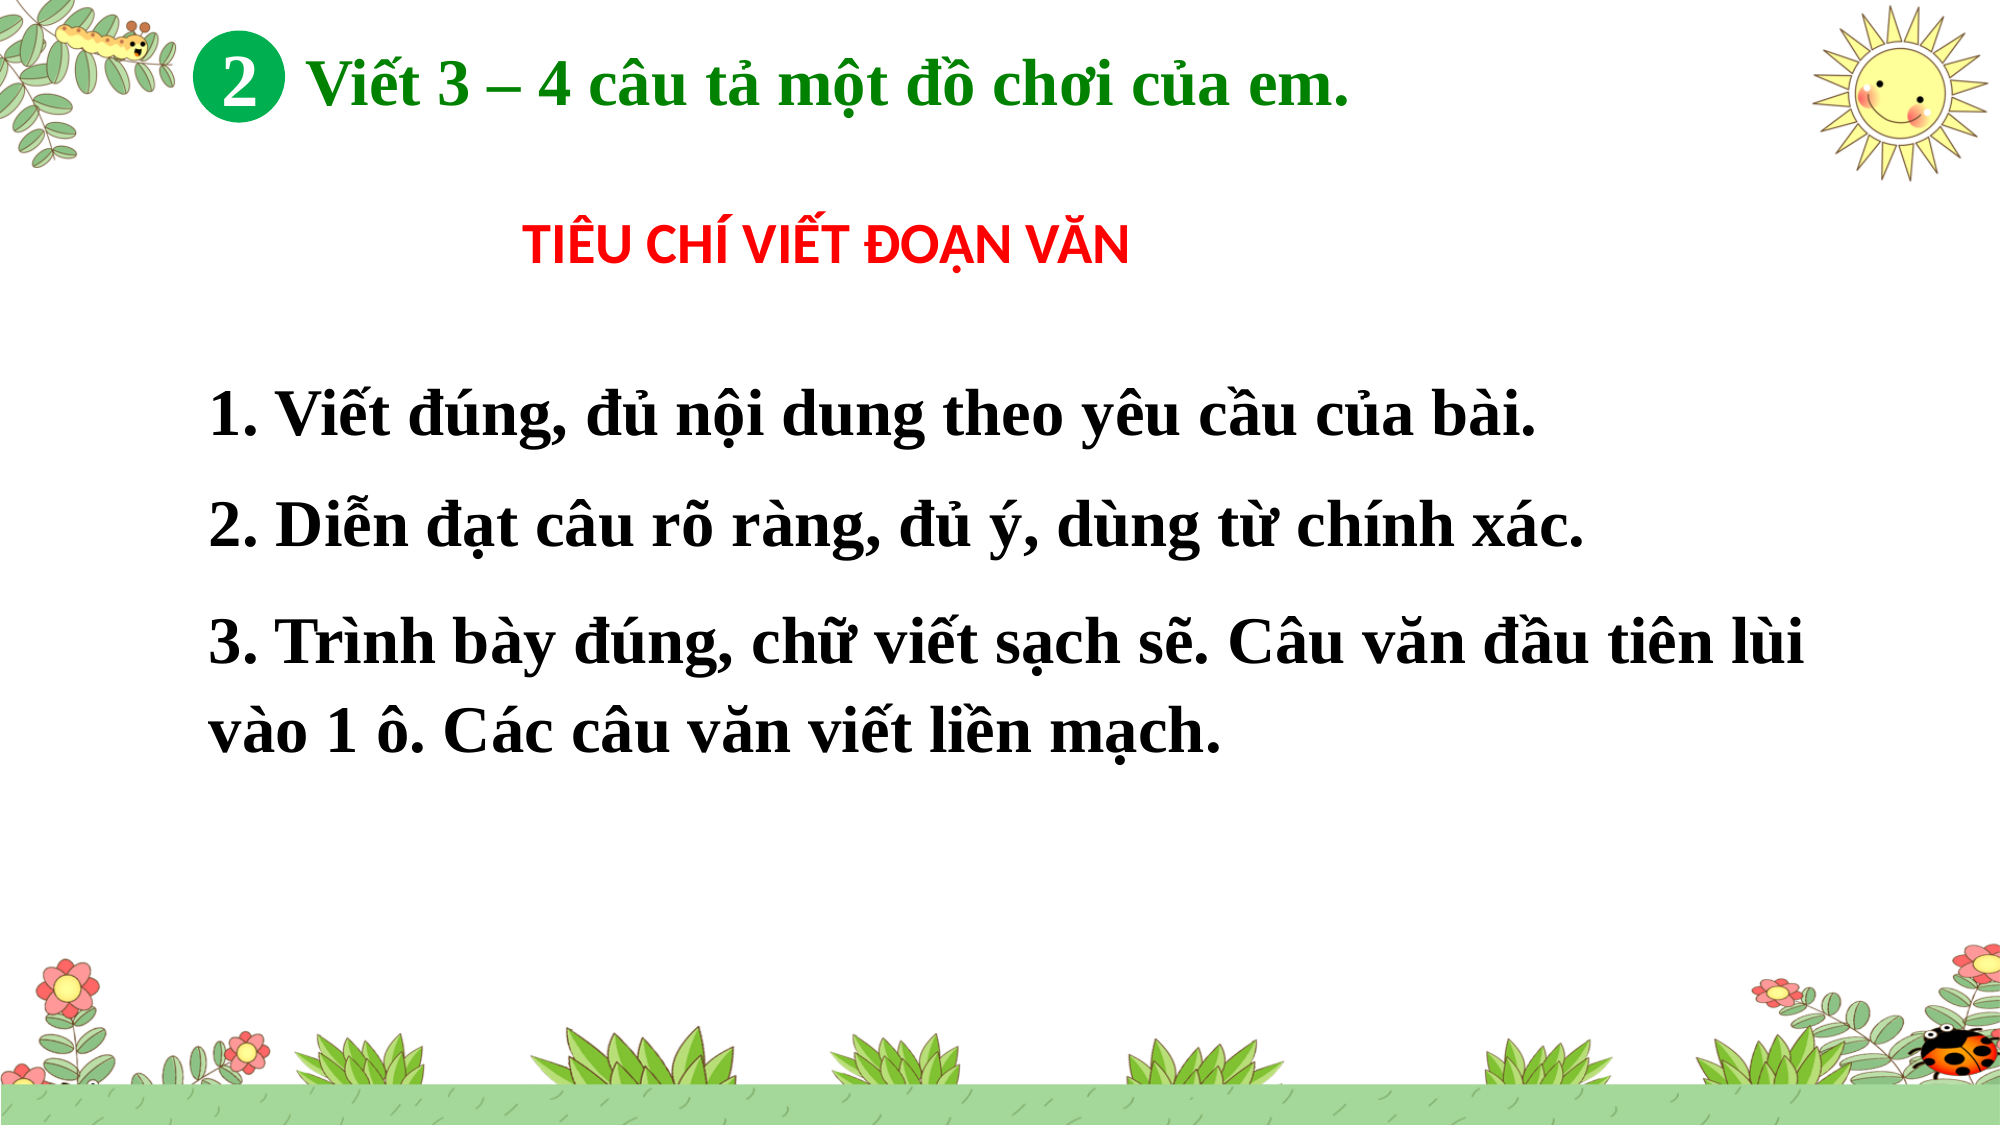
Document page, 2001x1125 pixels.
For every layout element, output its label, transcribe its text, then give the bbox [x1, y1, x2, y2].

table_header 1. Viết đúng, đủ nội dung theo yêu cầu của bài. [195, 354, 1837, 462]
table_cell 2. Diễn đạt câu rõ ràng, đủ ý, dùng từ chính xác. [195, 467, 1837, 581]
picture [0, 0, 2001, 1125]
text_box TIÊU CHÍ VIẾT ĐOẠN VĂN [508, 197, 1492, 283]
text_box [194, 31, 1962, 128]
table_cell 3. Trình bày đúng, chữ viết sạch sẽ. Câu văn đầu tiên lùi vào 1 ô. Các câu văn viết liền mạch. [195, 582, 1837, 787]
